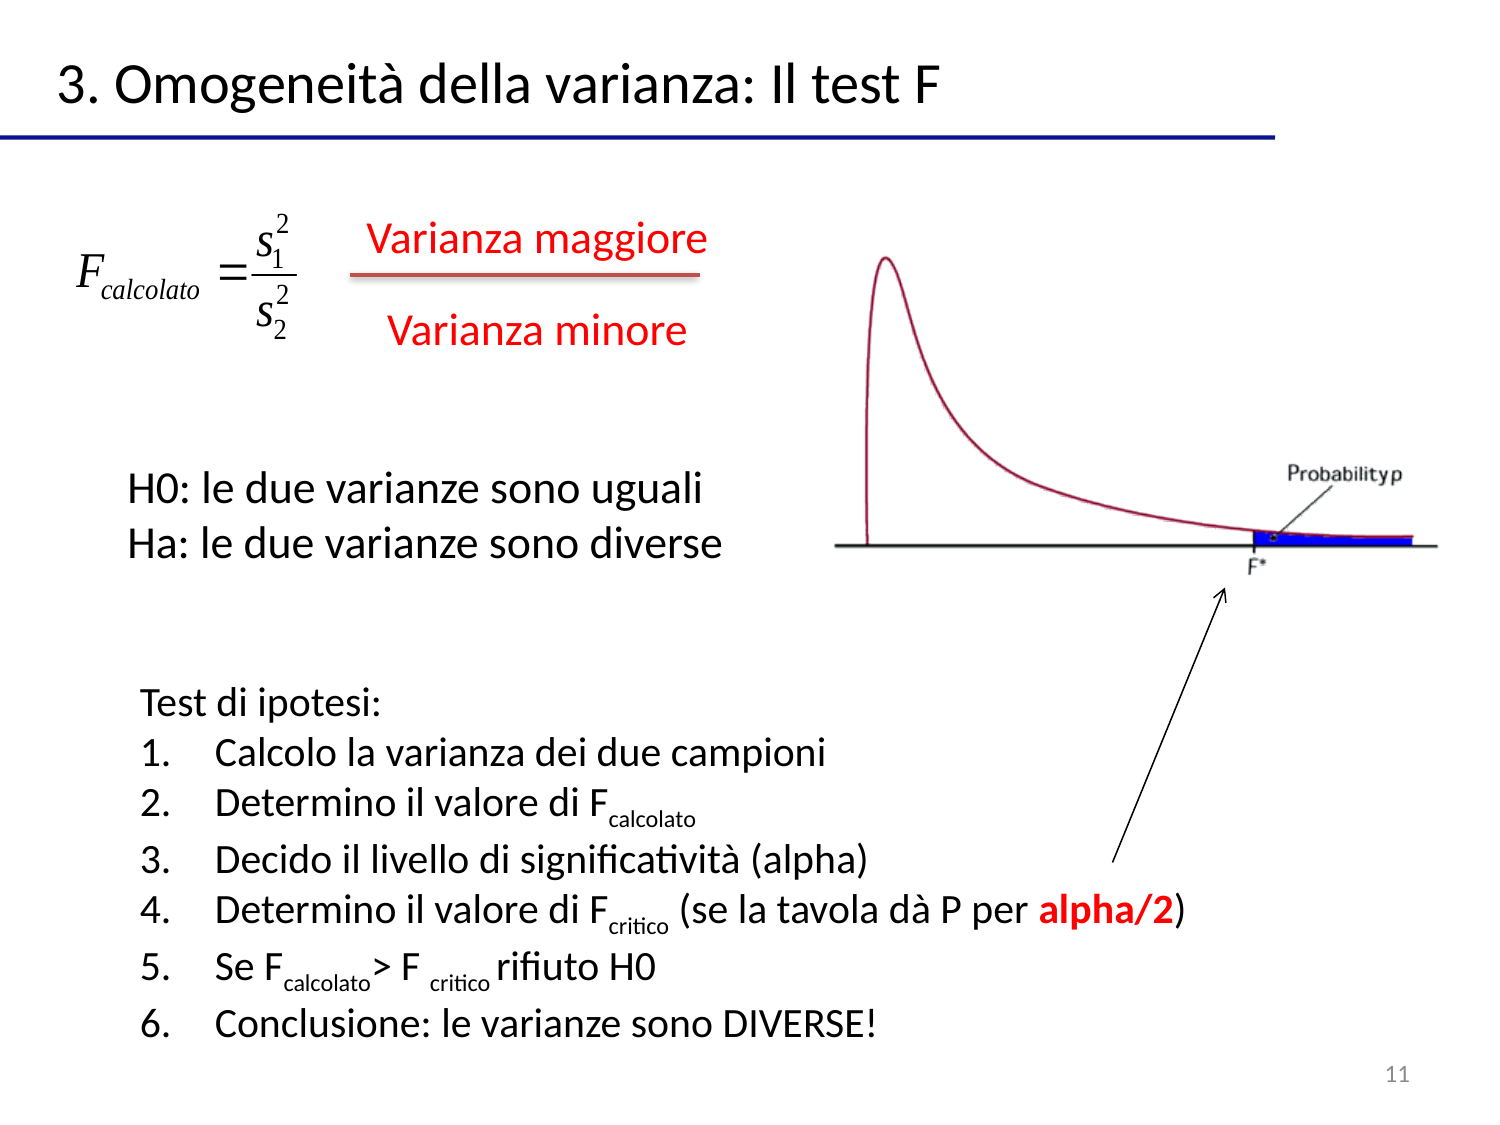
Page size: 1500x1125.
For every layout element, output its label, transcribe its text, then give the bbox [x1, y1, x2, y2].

slide_number 11 [1074, 1042, 1425, 1103]
text_box H0: le due varianze sono uguali Ha: le due varianze sono diverse [112, 450, 819, 576]
picture [824, 237, 1451, 587]
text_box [1112, 587, 1226, 863]
text_box 3. Omogeneità della varianza: Il test F [42, 37, 957, 123]
text_box Test di ipotesi: Calcolo la varianza dei due campioni Determino il valore di Fcalcolato Decido il livello di significatività (alpha) Determino il valore di Fcritico (se la tavola dà P per alpha/2) Se Fcalcolato> F critico rifiuto H0 Conclusione: le varianze sono DIVERSE! [124, 667, 1413, 1054]
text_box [68, 199, 306, 351]
text_box Varianza maggiore [337, 200, 738, 271]
text_box Varianza minore [337, 292, 738, 362]
